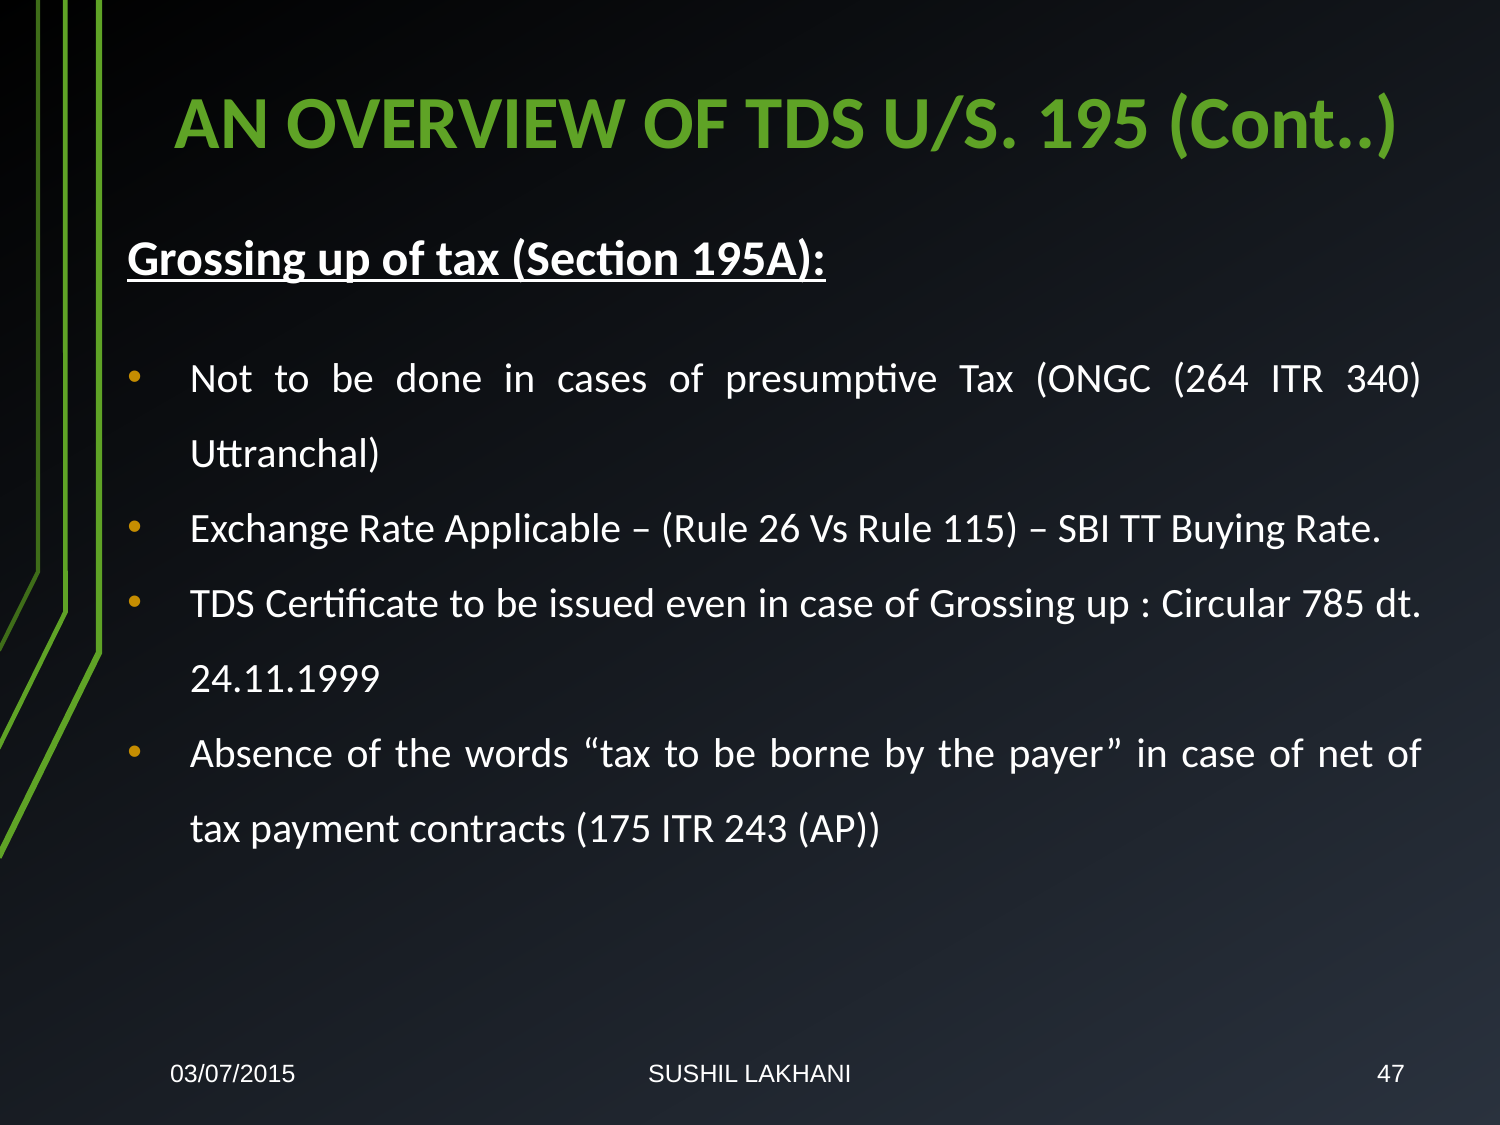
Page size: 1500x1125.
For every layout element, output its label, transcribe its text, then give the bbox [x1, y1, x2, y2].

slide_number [150, 1042, 425, 1103]
title AN OVERVIEW OF TDS U/S. 195 (Cont..) [149, 44, 1426, 176]
slide_number 47 [1299, 1042, 1425, 1103]
footer SUSHIL LAKHANI [425, 1042, 1075, 1103]
text_box Grossing up of tax (Section 195A): Not to be done in cases of presumptive Tax (ONGC (264 ITR 340) Uttranchal) Exchange Rate Applicable – (Rule 26 Vs Rule 115) – SBI TT Buying Rate. TDS Certificate to be issued even in case of Grossing up : Circular 785 dt. 24.11.1999 Absence of the words “tax to be borne by the payer” in case of net of tax payment contracts (175 ITR 243 (AP)) [112, 224, 1438, 920]
